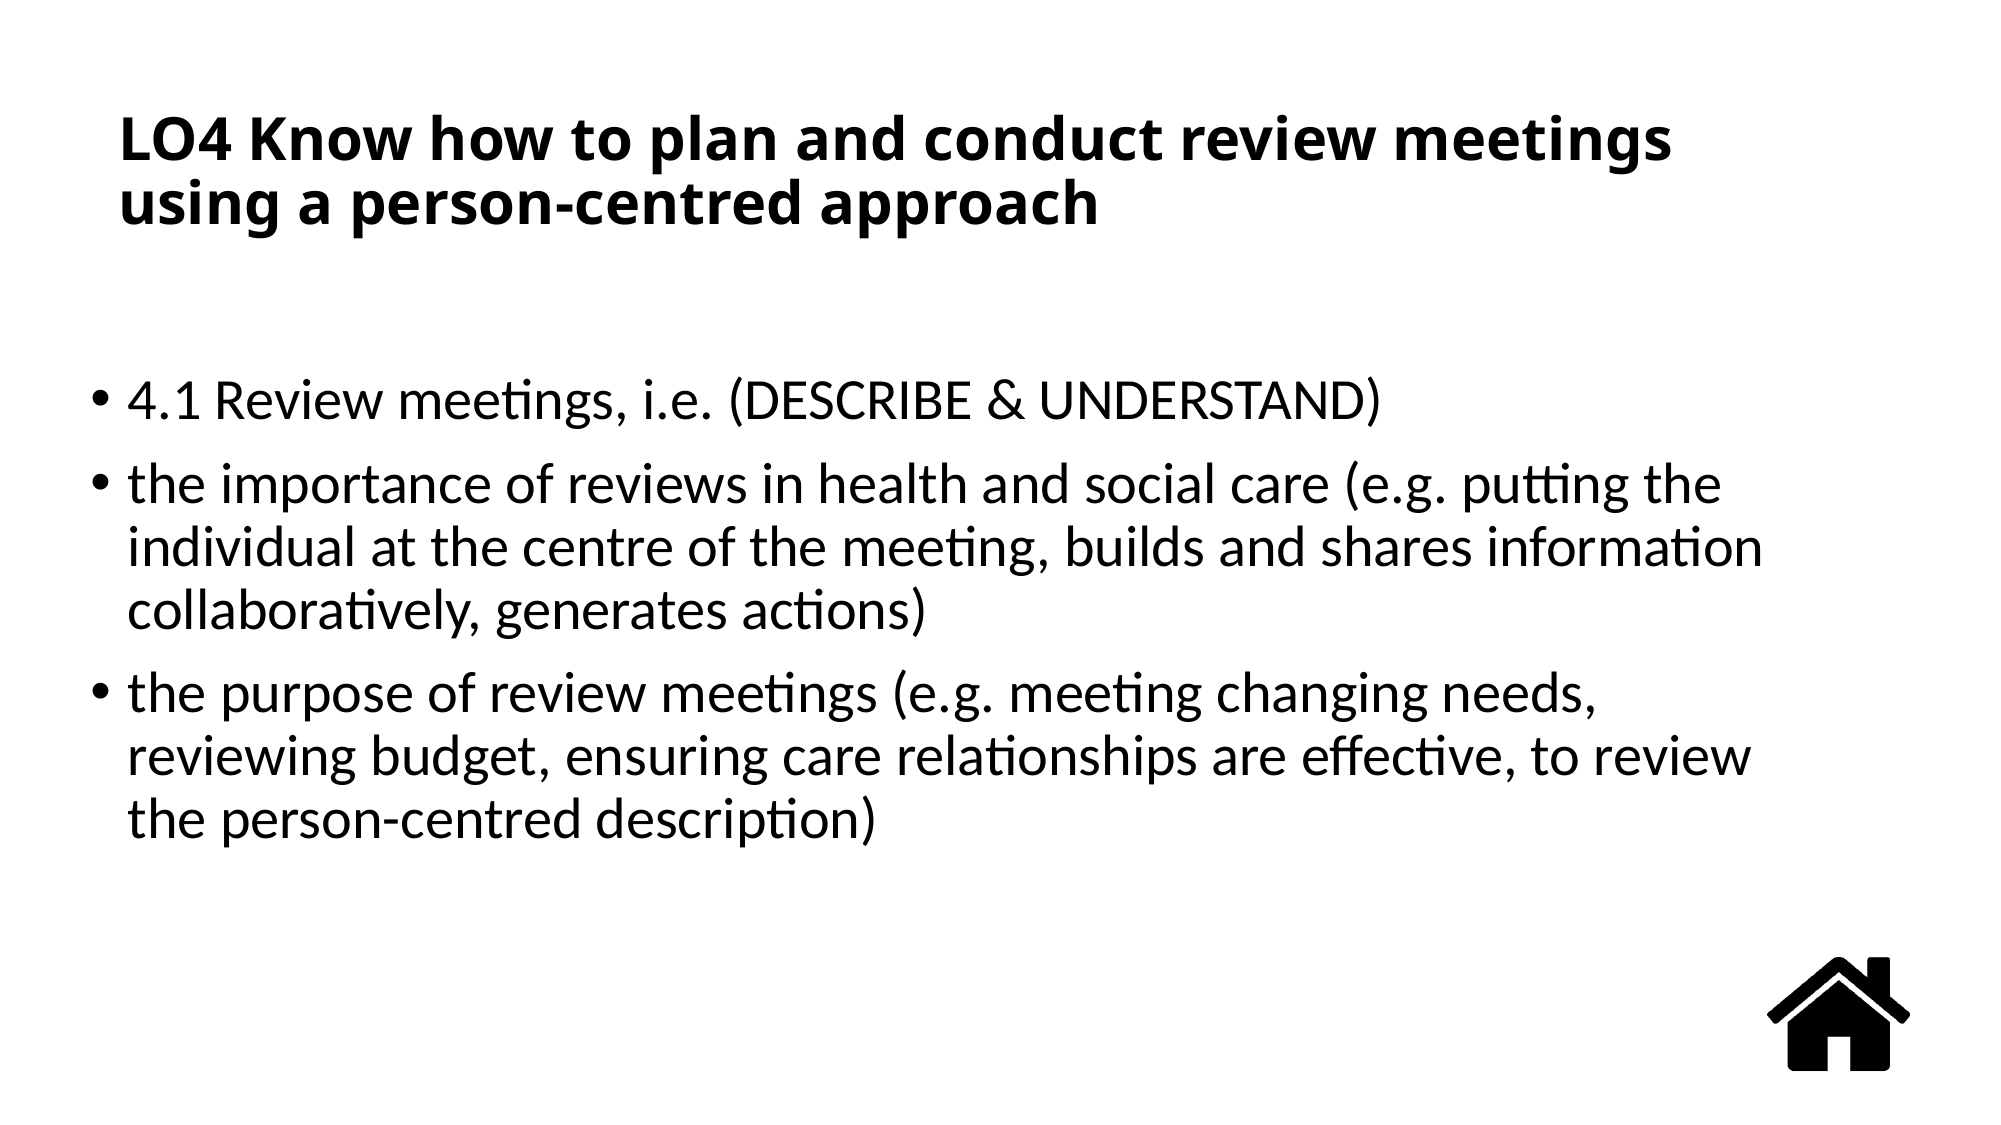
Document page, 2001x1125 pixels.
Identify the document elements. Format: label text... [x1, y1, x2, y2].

title LO4 Know how to plan and conduct review meetings using a person-centred approach [103, 100, 1829, 319]
list 4.1 Review meetings, i.e. (DESCRIBE & UNDERSTAND) the importance of reviews in health and social care (e.g. putting the individual at the centre of the meeting, builds and shares information collaboratively, generates actions) the purpose of review meetings (e.g. meeting changing needs, reviewing budget, ensuring care relationships are effective, to review the person-centred description) [75, 361, 1801, 1076]
picture [1767, 942, 1910, 1085]
